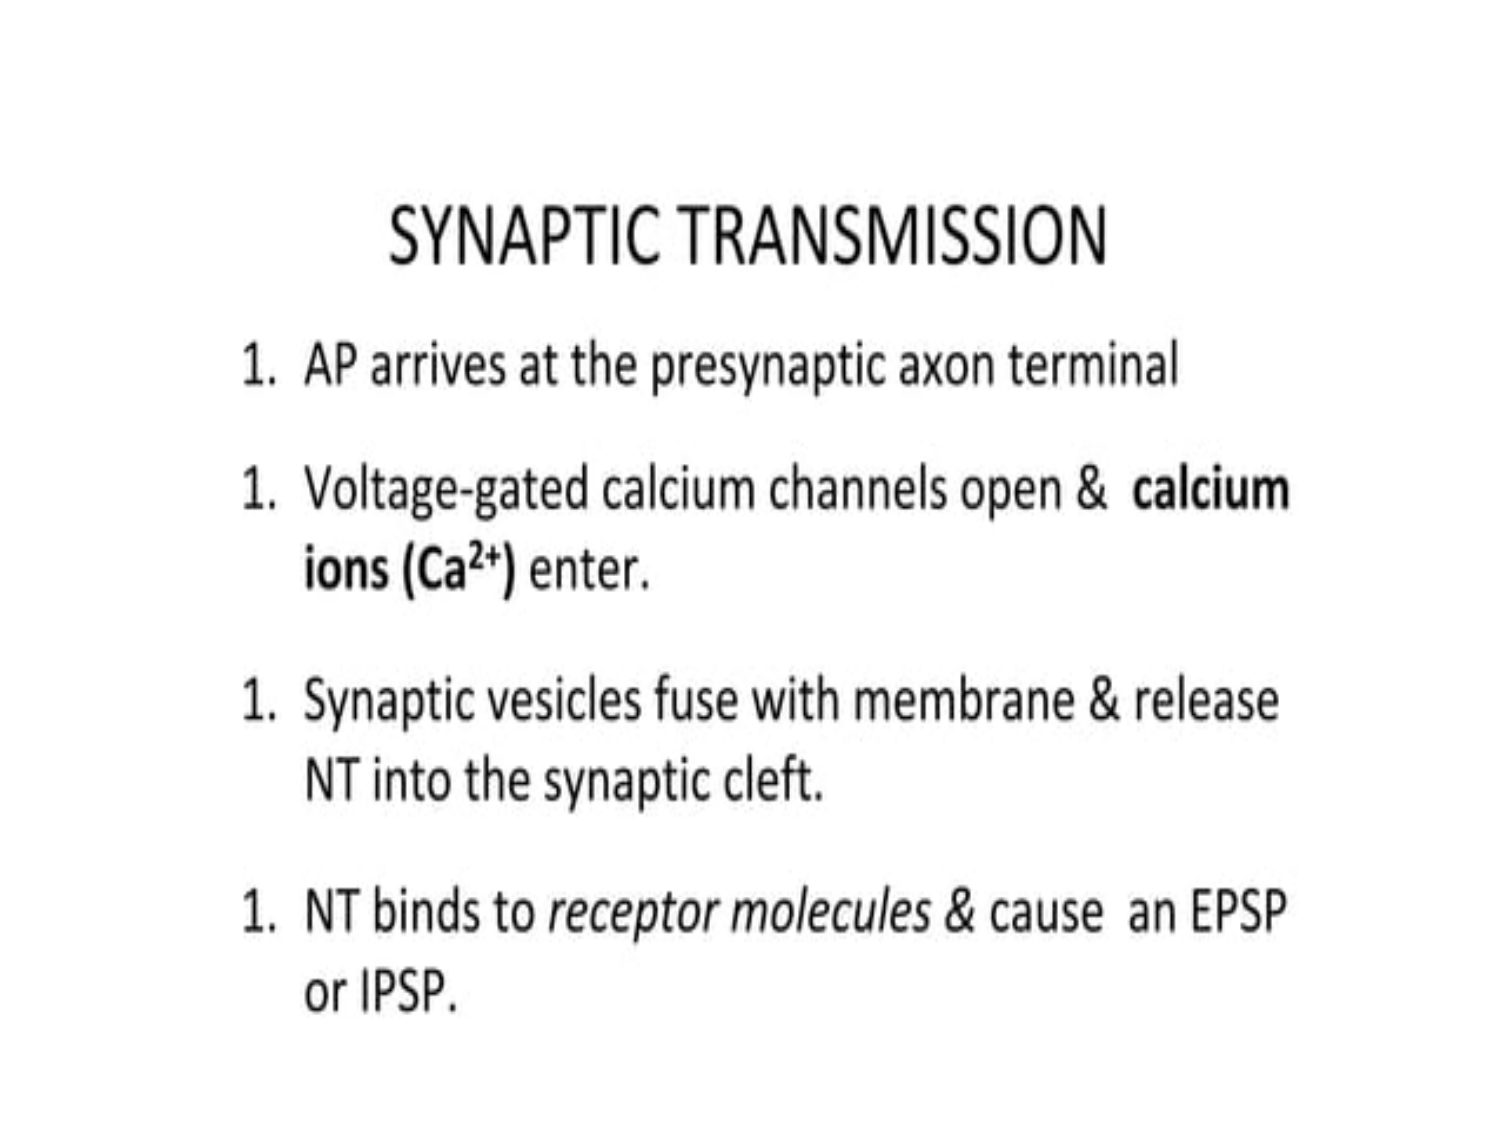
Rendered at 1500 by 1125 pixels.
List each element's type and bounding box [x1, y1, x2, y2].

picture [0, 139, 1500, 1125]
